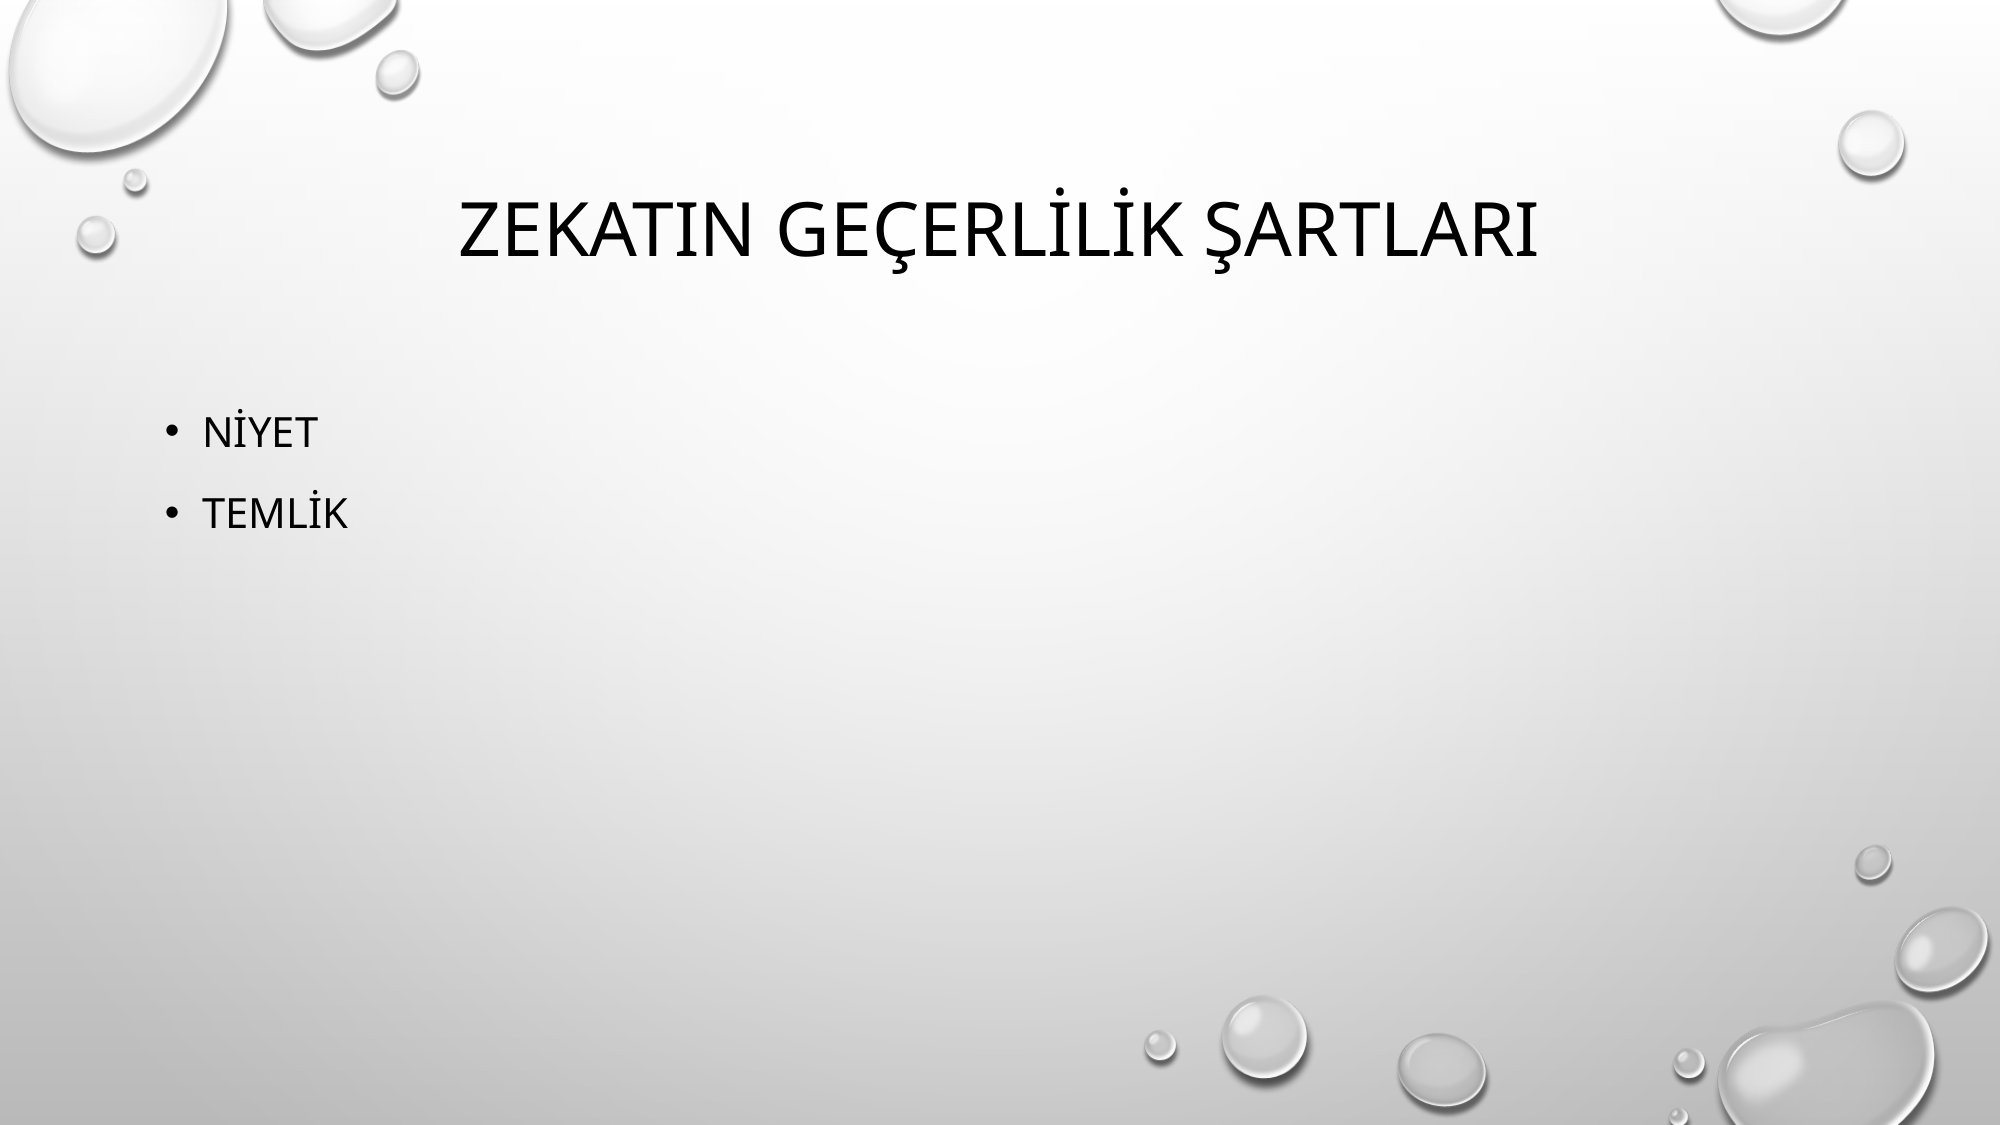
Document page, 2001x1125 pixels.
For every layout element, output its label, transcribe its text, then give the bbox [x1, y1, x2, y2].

picture [0, 0, 2000, 1125]
title Zekatın geçerlilik şartları [149, 101, 1851, 364]
list Niyet temlik [149, 388, 1850, 950]
